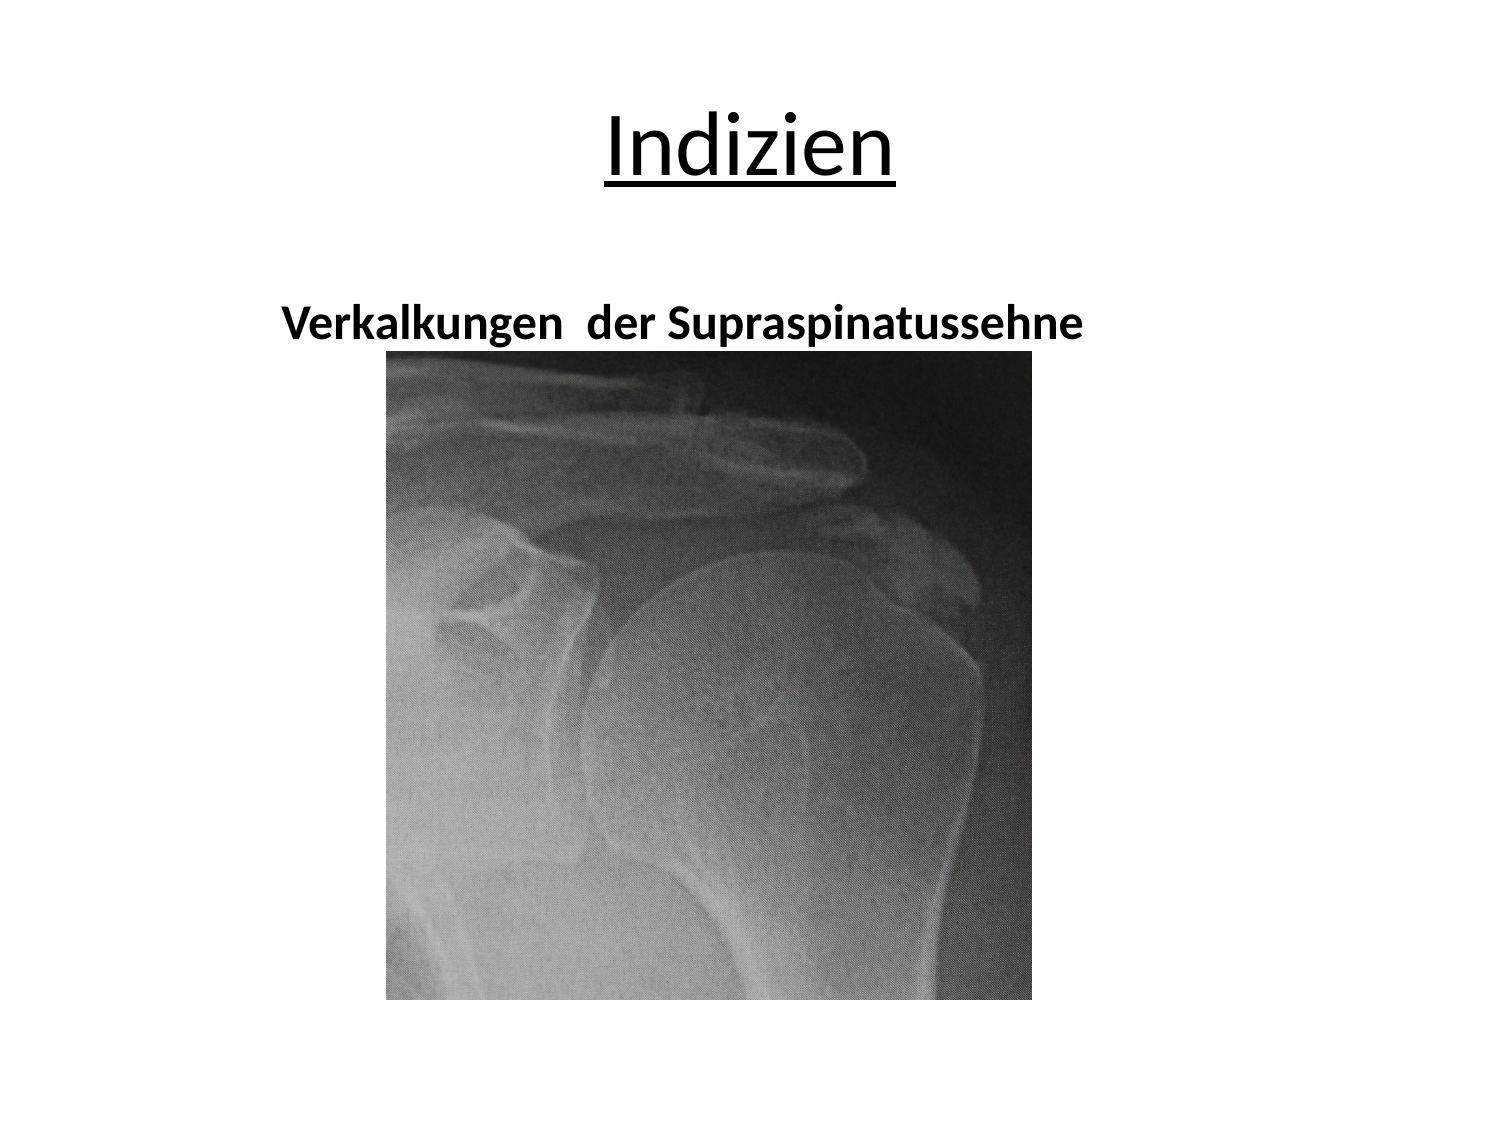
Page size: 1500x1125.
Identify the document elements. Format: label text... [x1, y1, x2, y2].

title Indizien [75, 45, 1425, 233]
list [386, 351, 1032, 1000]
list Verkalkungen der Supraspinatussehne [75, 251, 1207, 357]
